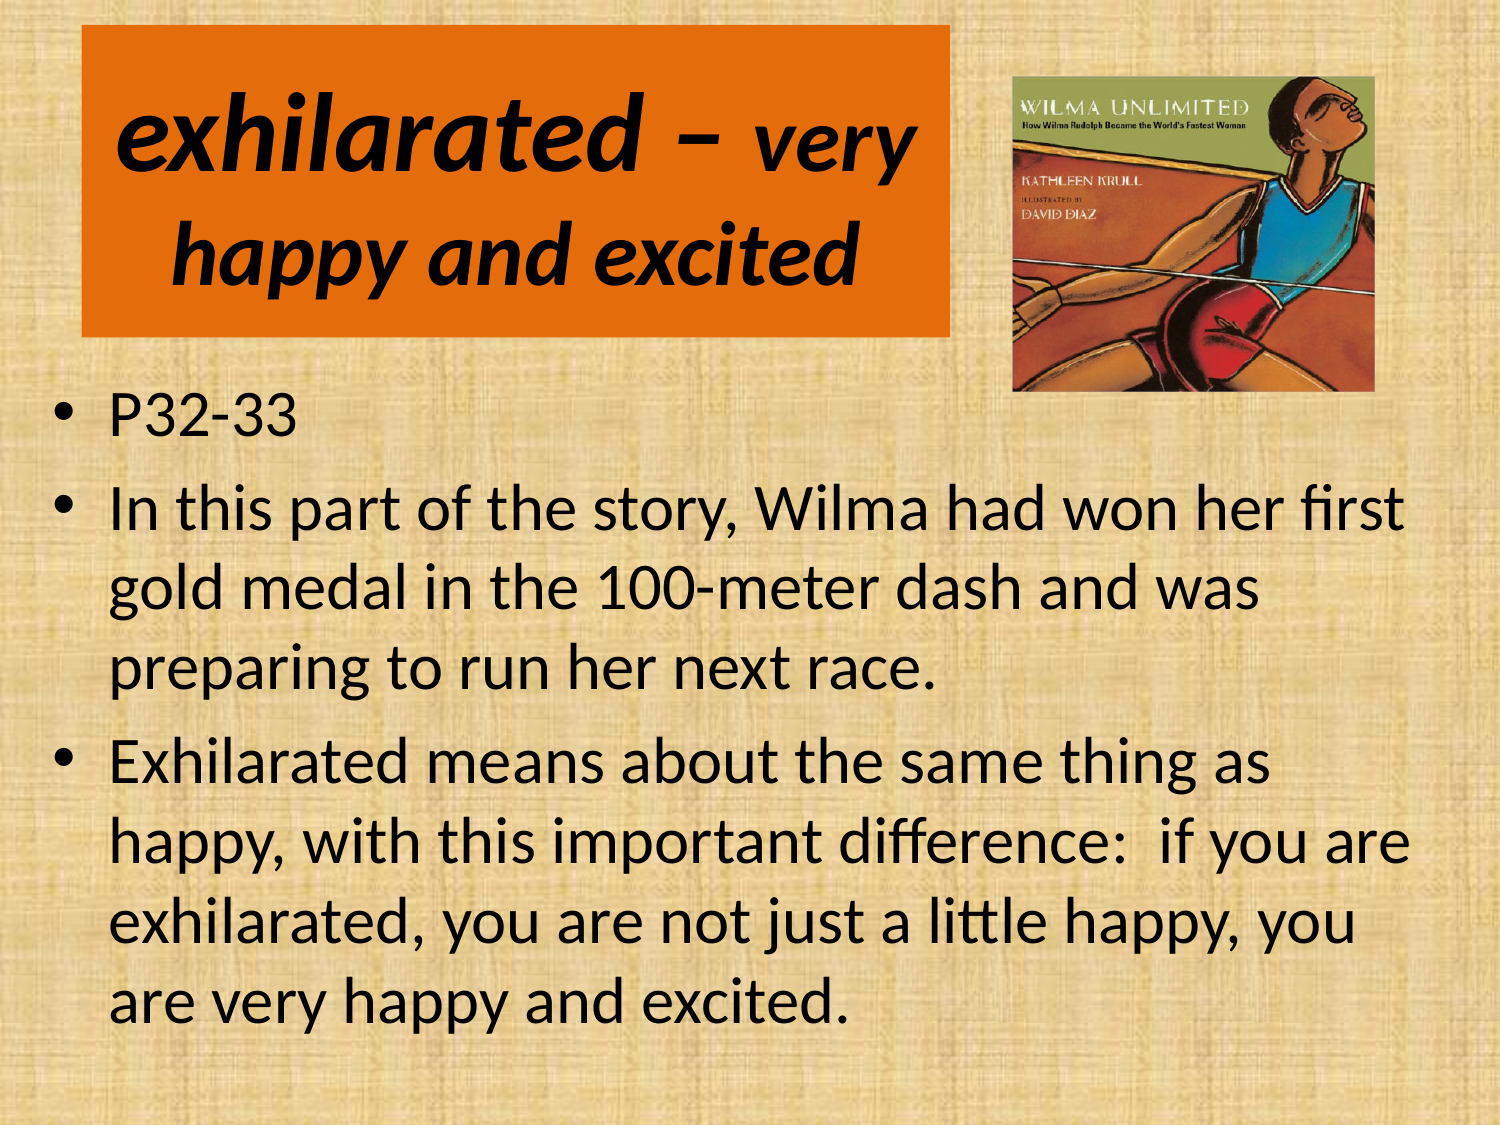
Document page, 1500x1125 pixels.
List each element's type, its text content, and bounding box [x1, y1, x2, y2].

text_box exhilarated – very happy and excited [81, 24, 950, 338]
picture [0, 0, 1500, 1125]
list P32-33 In this part of the story, Wilma had won her first gold medal in the 100-meter dash and was preparing to run her next race. Exhilarated means about the same thing as happy, with this important difference: if you are exhilarated, you are not just a little happy, you are very happy and excited. [37, 362, 1438, 1063]
